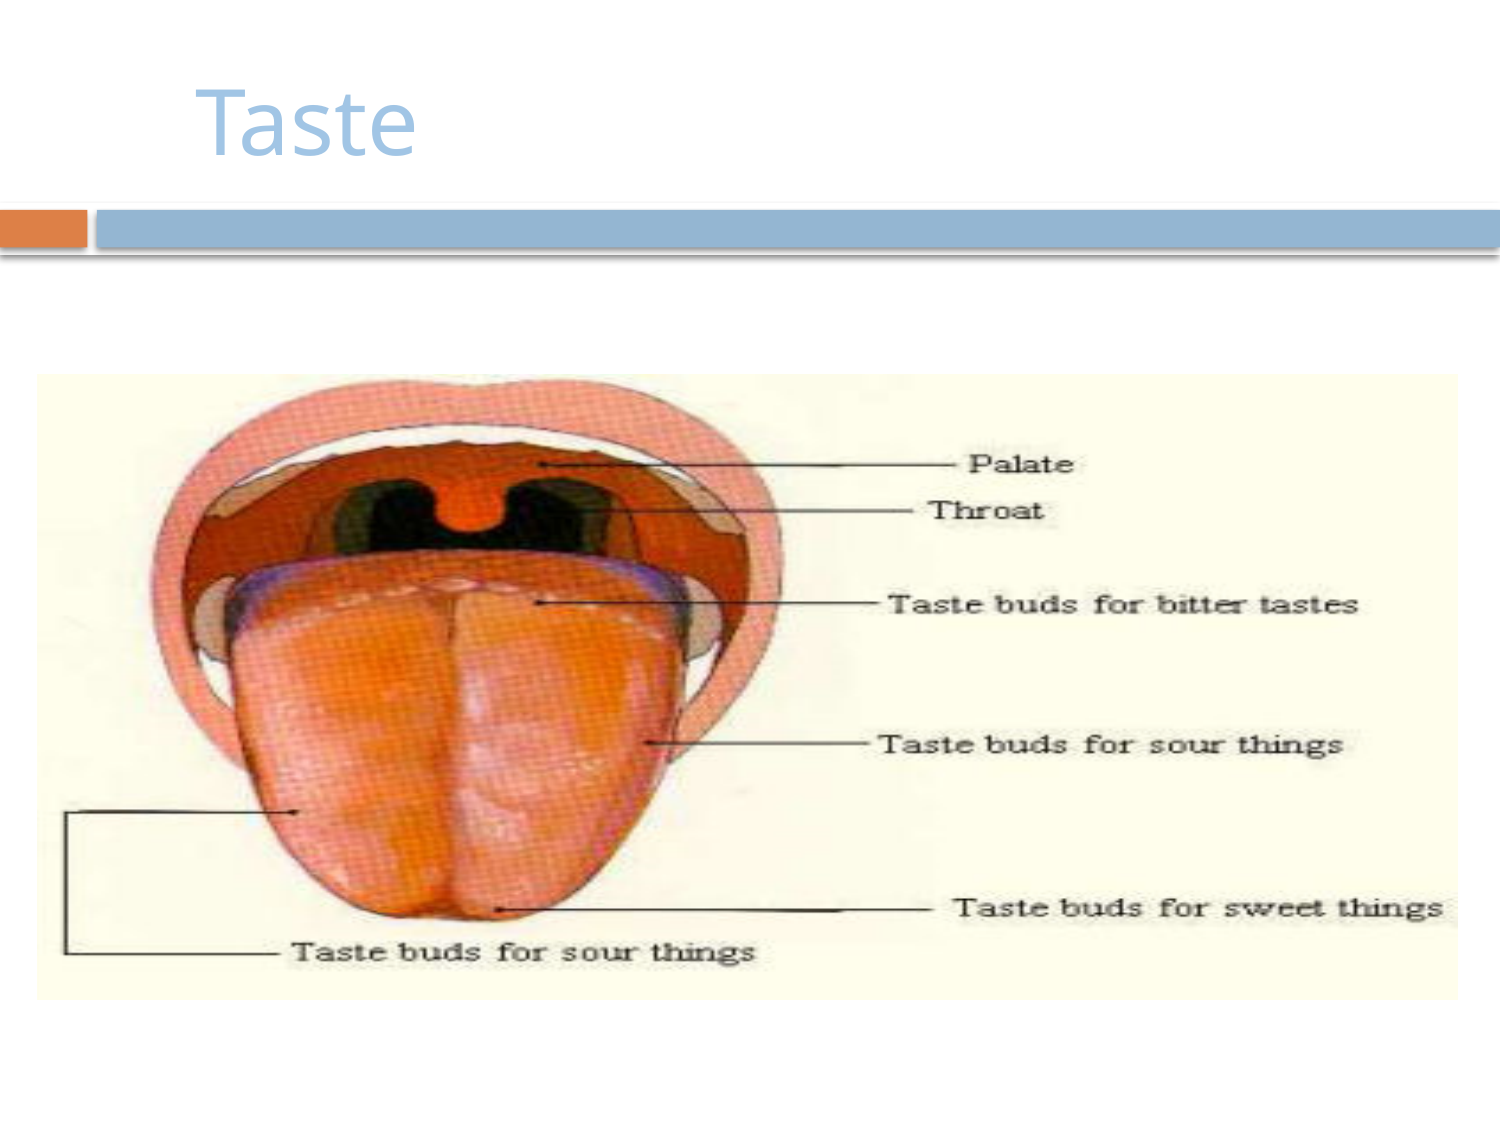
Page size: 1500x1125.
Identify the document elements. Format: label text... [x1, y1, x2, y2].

title Taste [100, 37, 1439, 201]
picture [37, 374, 1459, 1001]
